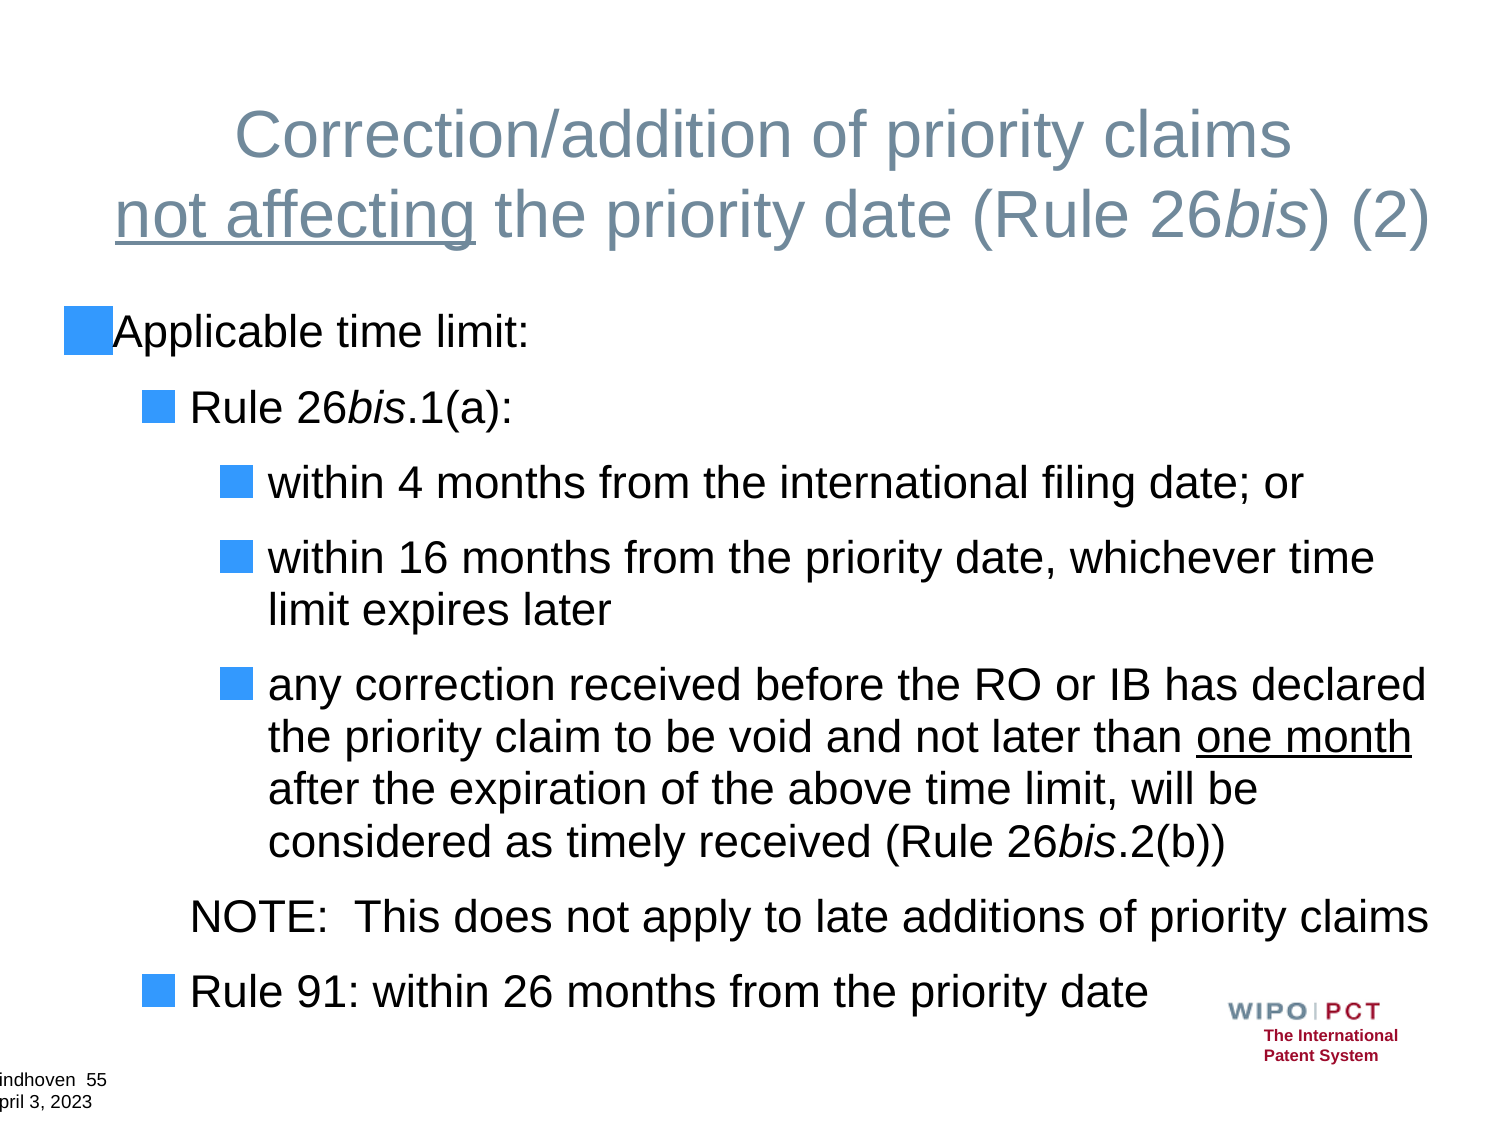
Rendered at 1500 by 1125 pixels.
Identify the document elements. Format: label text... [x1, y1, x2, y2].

picture [220, 667, 253, 700]
picture [142, 390, 175, 423]
picture [220, 465, 253, 498]
picture [142, 974, 175, 1007]
picture [220, 540, 253, 573]
list Applicable time limit: Rule 26bis.1(a): within 4 months from the international filing date; or within 16 months from the priority date, whichever time limit expires later any correction received before the RO or IB has declared the priority claim to be void and not later than one month after the expiration of the above time limit, will be considered as timely received (Rule 26bis.2(b)) NOTE: This does not apply to late additions of priority claims Rule 91: within 26 months from the priority date [49, 298, 1457, 1125]
title Correction/addition of priority claims not affecting the priority date (Rule 26bis) (2) [46, 39, 1500, 303]
picture [64, 306, 113, 355]
